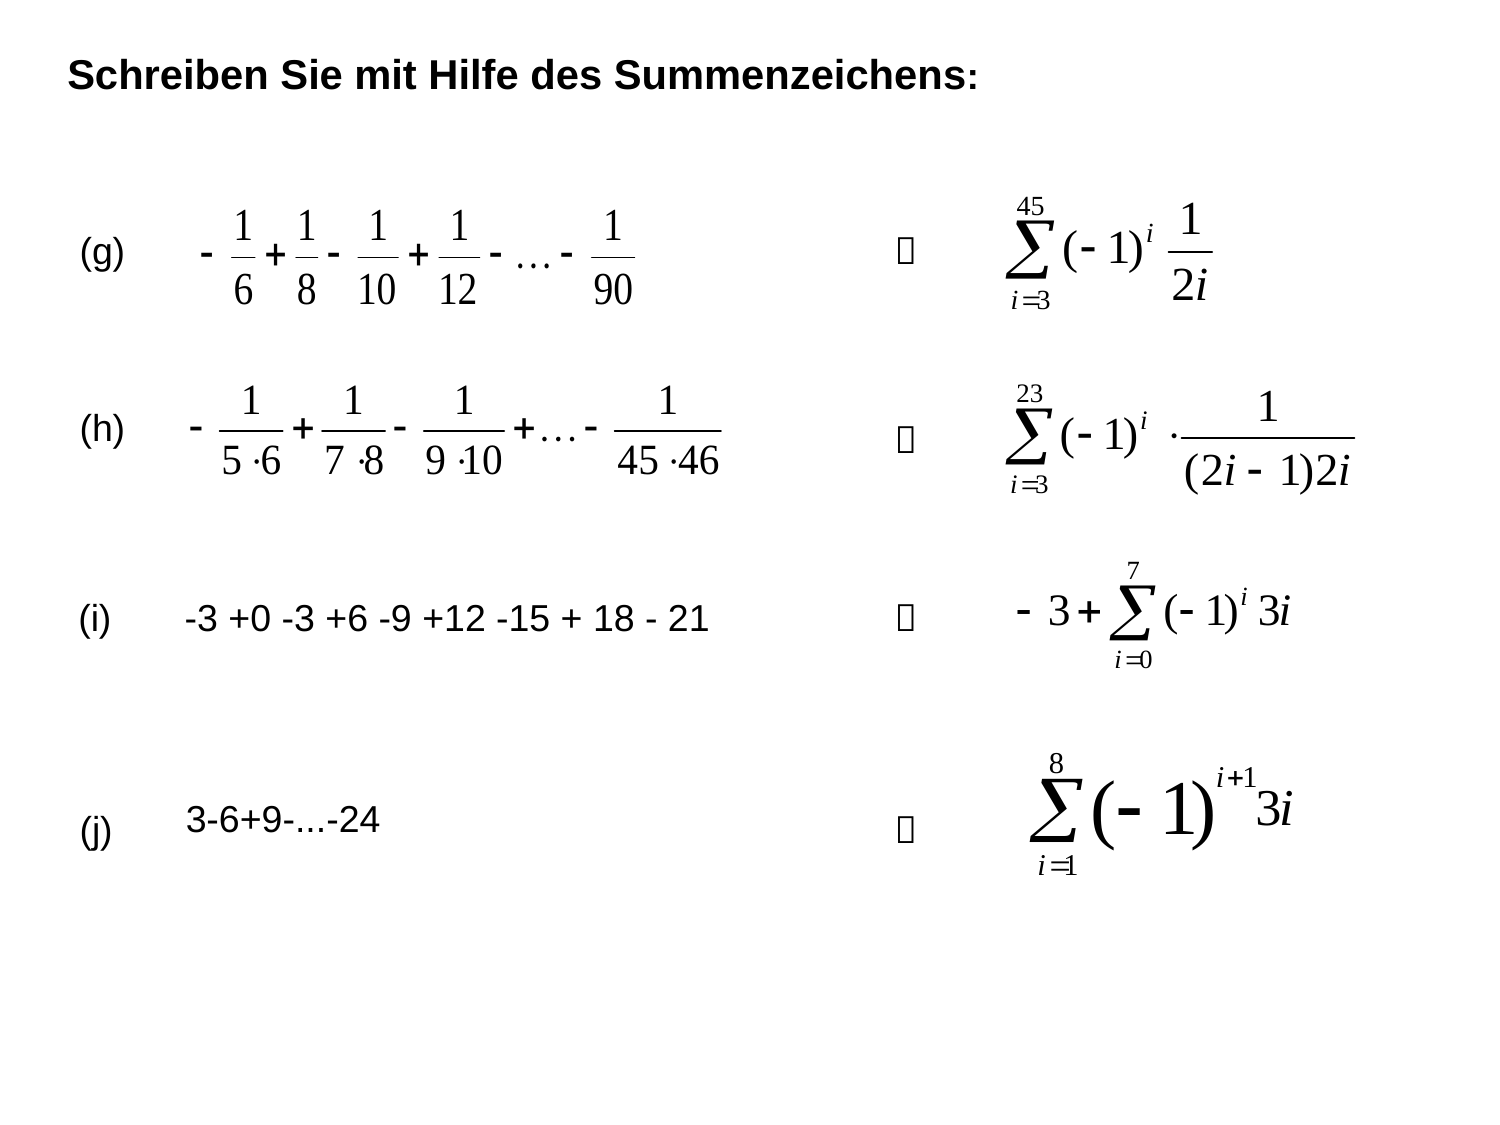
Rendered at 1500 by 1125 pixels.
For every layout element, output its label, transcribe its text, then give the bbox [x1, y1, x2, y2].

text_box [997, 184, 1223, 320]
text_box  [879, 219, 975, 280]
text_box  [879, 408, 975, 469]
text_box (h) [64, 397, 148, 457]
text_box (i) -3 +0 -3 +6 -9 +12 -15 + 18 - 21 [53, 586, 768, 647]
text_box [1009, 550, 1302, 679]
text_box  [879, 586, 975, 646]
text_box (j) [64, 798, 148, 859]
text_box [194, 196, 644, 315]
text_box 3-6+9-...-24 [171, 787, 886, 847]
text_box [997, 373, 1365, 504]
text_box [182, 373, 731, 485]
text_box  [879, 798, 975, 859]
text_box Schreiben Sie mit Hilfe des Summenzeichens: [52, 40, 1005, 106]
text_box (g) [64, 219, 148, 280]
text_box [1021, 739, 1306, 887]
